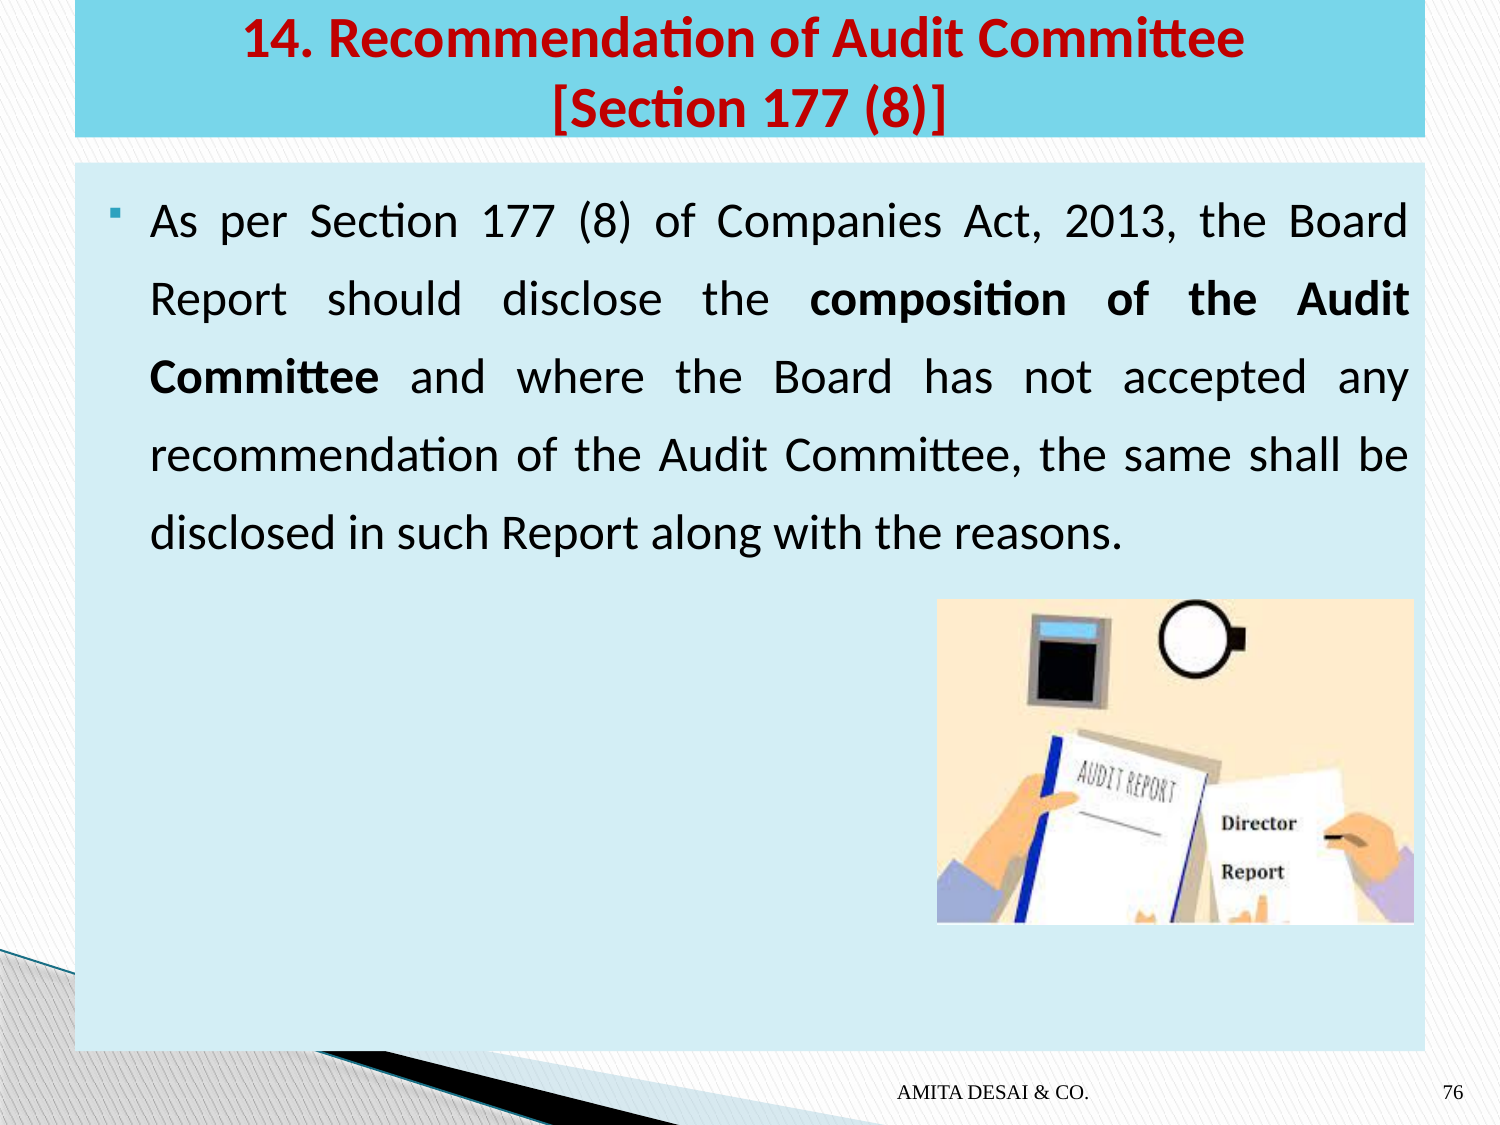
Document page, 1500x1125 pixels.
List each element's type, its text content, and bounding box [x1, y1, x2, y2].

slide_number 76 [1418, 1051, 1479, 1112]
footer AMITA DESAI & CO. [718, 1051, 1105, 1112]
list As per Section 177 (8) of Companies Act, 2013, the Board Report should disclose the composition of the Audit Committee and where the Board has not accepted any recommendation of the Audit Committee, the same shall be disclosed in such Report along with the reasons. [75, 162, 1425, 1052]
title 14. Recommendation of Audit Committee [Section 177 (8)] [75, 0, 1425, 138]
picture [937, 599, 1415, 926]
